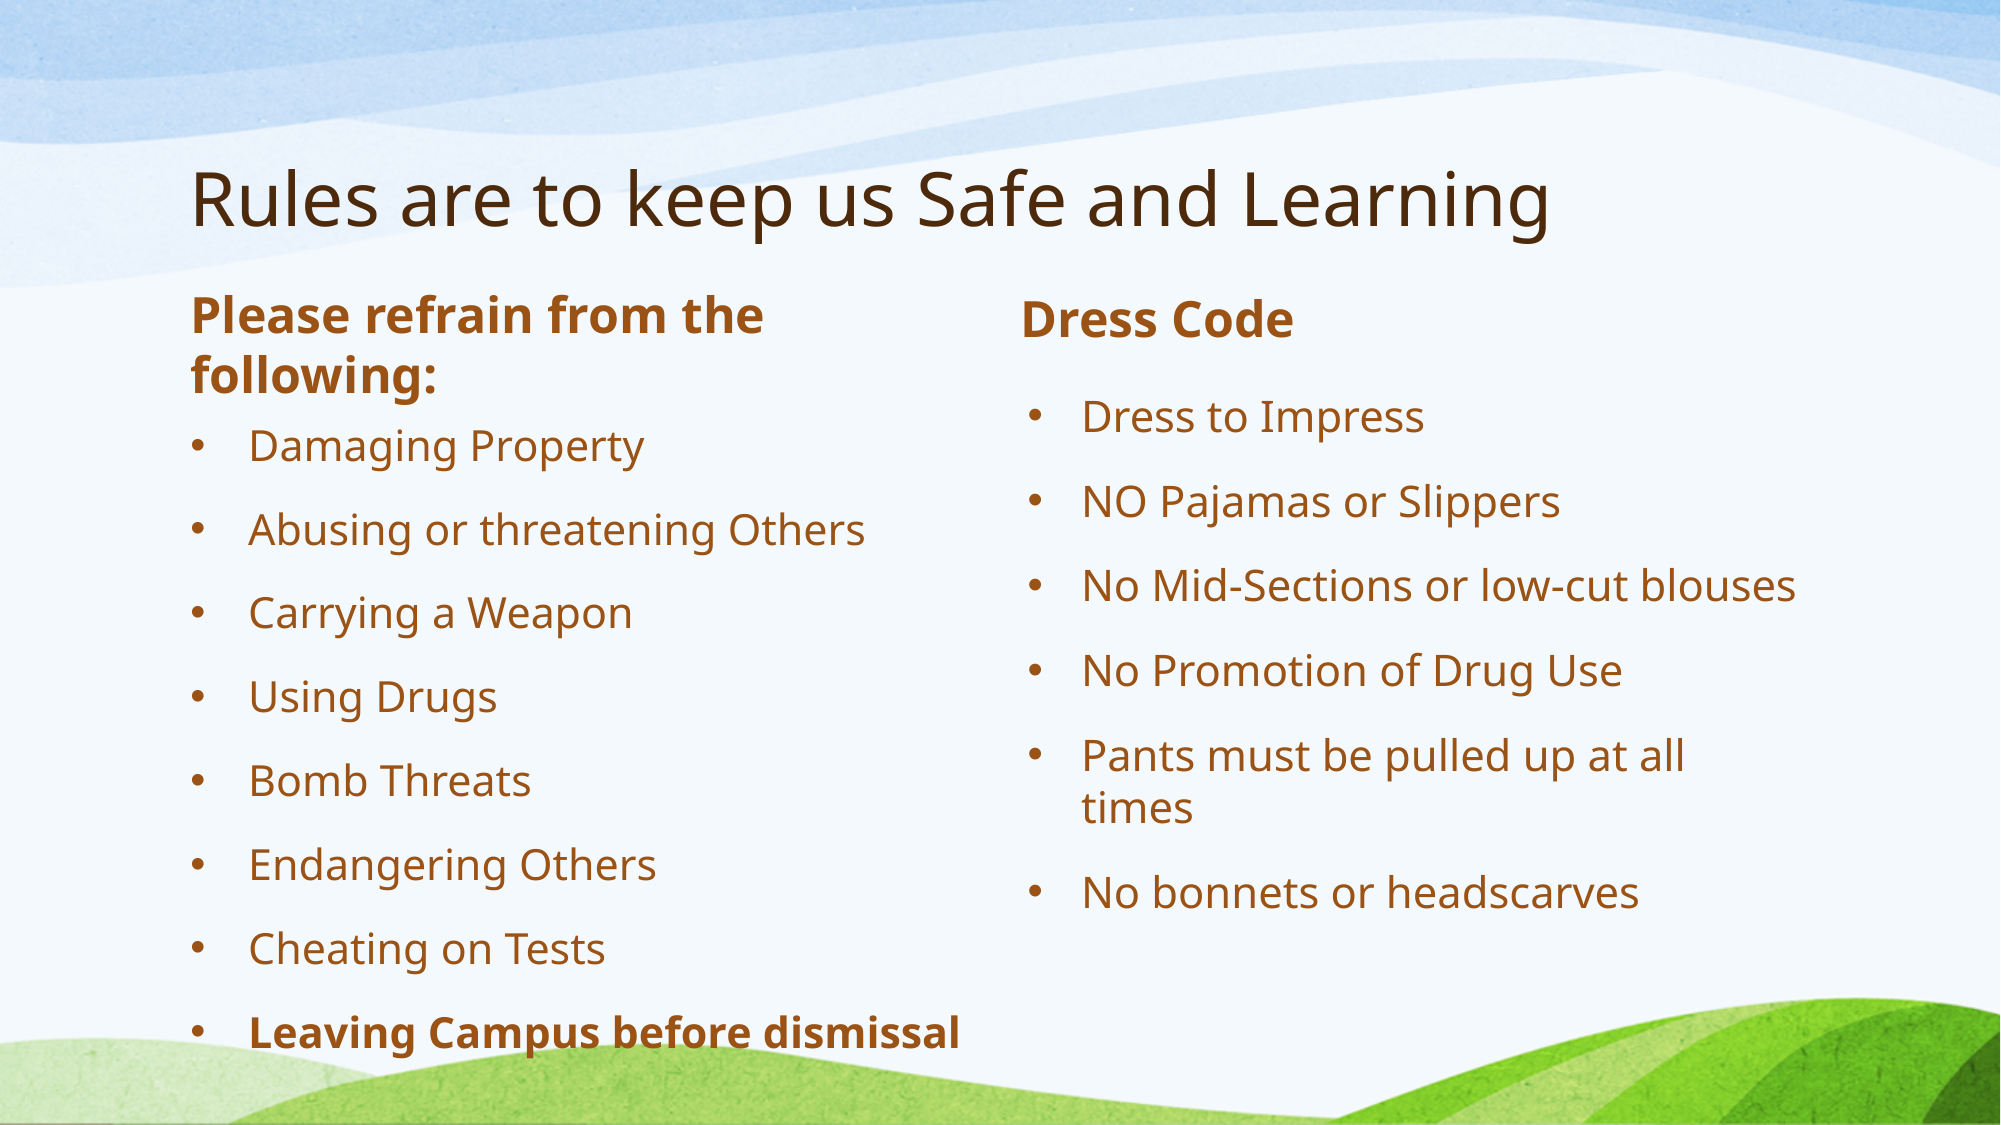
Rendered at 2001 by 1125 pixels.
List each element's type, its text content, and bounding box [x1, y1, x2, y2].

picture [0, 0, 2001, 1125]
title Rules are to keep us Safe and Learning [174, 50, 1825, 250]
list Please refrain from the following: [175, 275, 989, 410]
list Dress Code [1005, 257, 1819, 355]
list Damaging Property Abusing or threatening Others Carrying a Weapon Using Drugs Bomb Threats Endangering Others Cheating on Tests Leaving Campus before dismissal [175, 410, 989, 1069]
list Dress to Impress NO Pajamas or Slippers No Mid-Sections or low-cut blouses No Promotion of Drug Use Pants must be pulled up at all times No bonnets or headscarves [1012, 381, 1826, 952]
